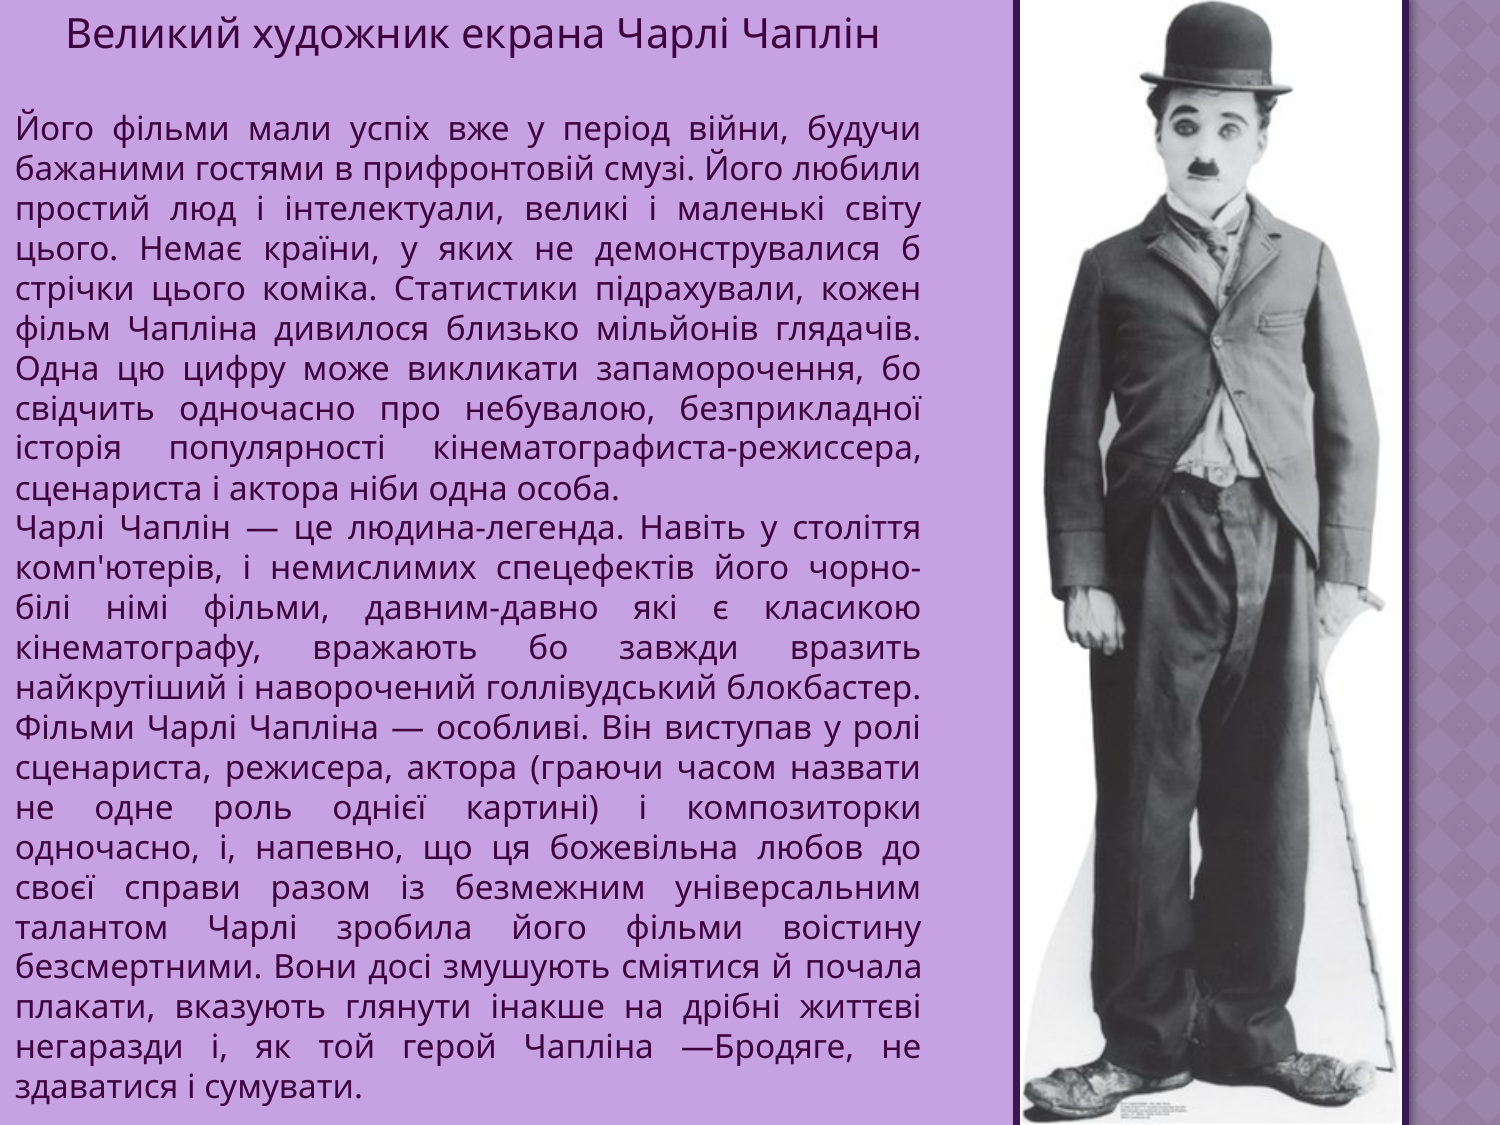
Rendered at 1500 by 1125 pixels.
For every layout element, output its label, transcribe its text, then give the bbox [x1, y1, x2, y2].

picture [1019, 0, 1403, 1125]
text_box Великий художник екрана Чарлі Чаплін Його фільми мали успіх вже у період війни, будучи бажаними гостями в прифронтовій смузі. Його любили простий люд і інтелектуали, великі і маленькі світу цього. Немає країни, у яких не демонструвалися б стрічки цього коміка. Статистики підрахували, кожен фільм Чапліна дивилося близько мільйонів глядачів. Одна цю цифру може викликати запаморочення, бо свідчить одночасно про небувалою, безприкладної історія популярності кінематографиста-режиссера, сценариста і актора ніби одна особа. Чарлі Чаплін — це людина-легенда. Навіть у століття комп'ютерів, і немислимих спецефектів його чорно-білі німі фільми, давним-давно які є класикою кінематографу, вражають бо завжди вразить найкрутіший і наворочений голлівудський блокбастер. Фільми Чарлі Чапліна — особливі. Він виступав у ролі сценариста, режисера, актора (граючи часом назвати не одне роль однієї картині) і композиторки одночасно, і, напевно, що ця божевільна любов до своєї справи разом із безмежним універсальним талантом Чарлі зробила його фільми воістину безсмертними. Вони досі змушують сміятися й почала плакати, вказують глянути інакше на дрібні життєві негаразди і, як той герой Чапліна —Бродяге, не здаватися і сумувати. [0, 0, 938, 1113]
